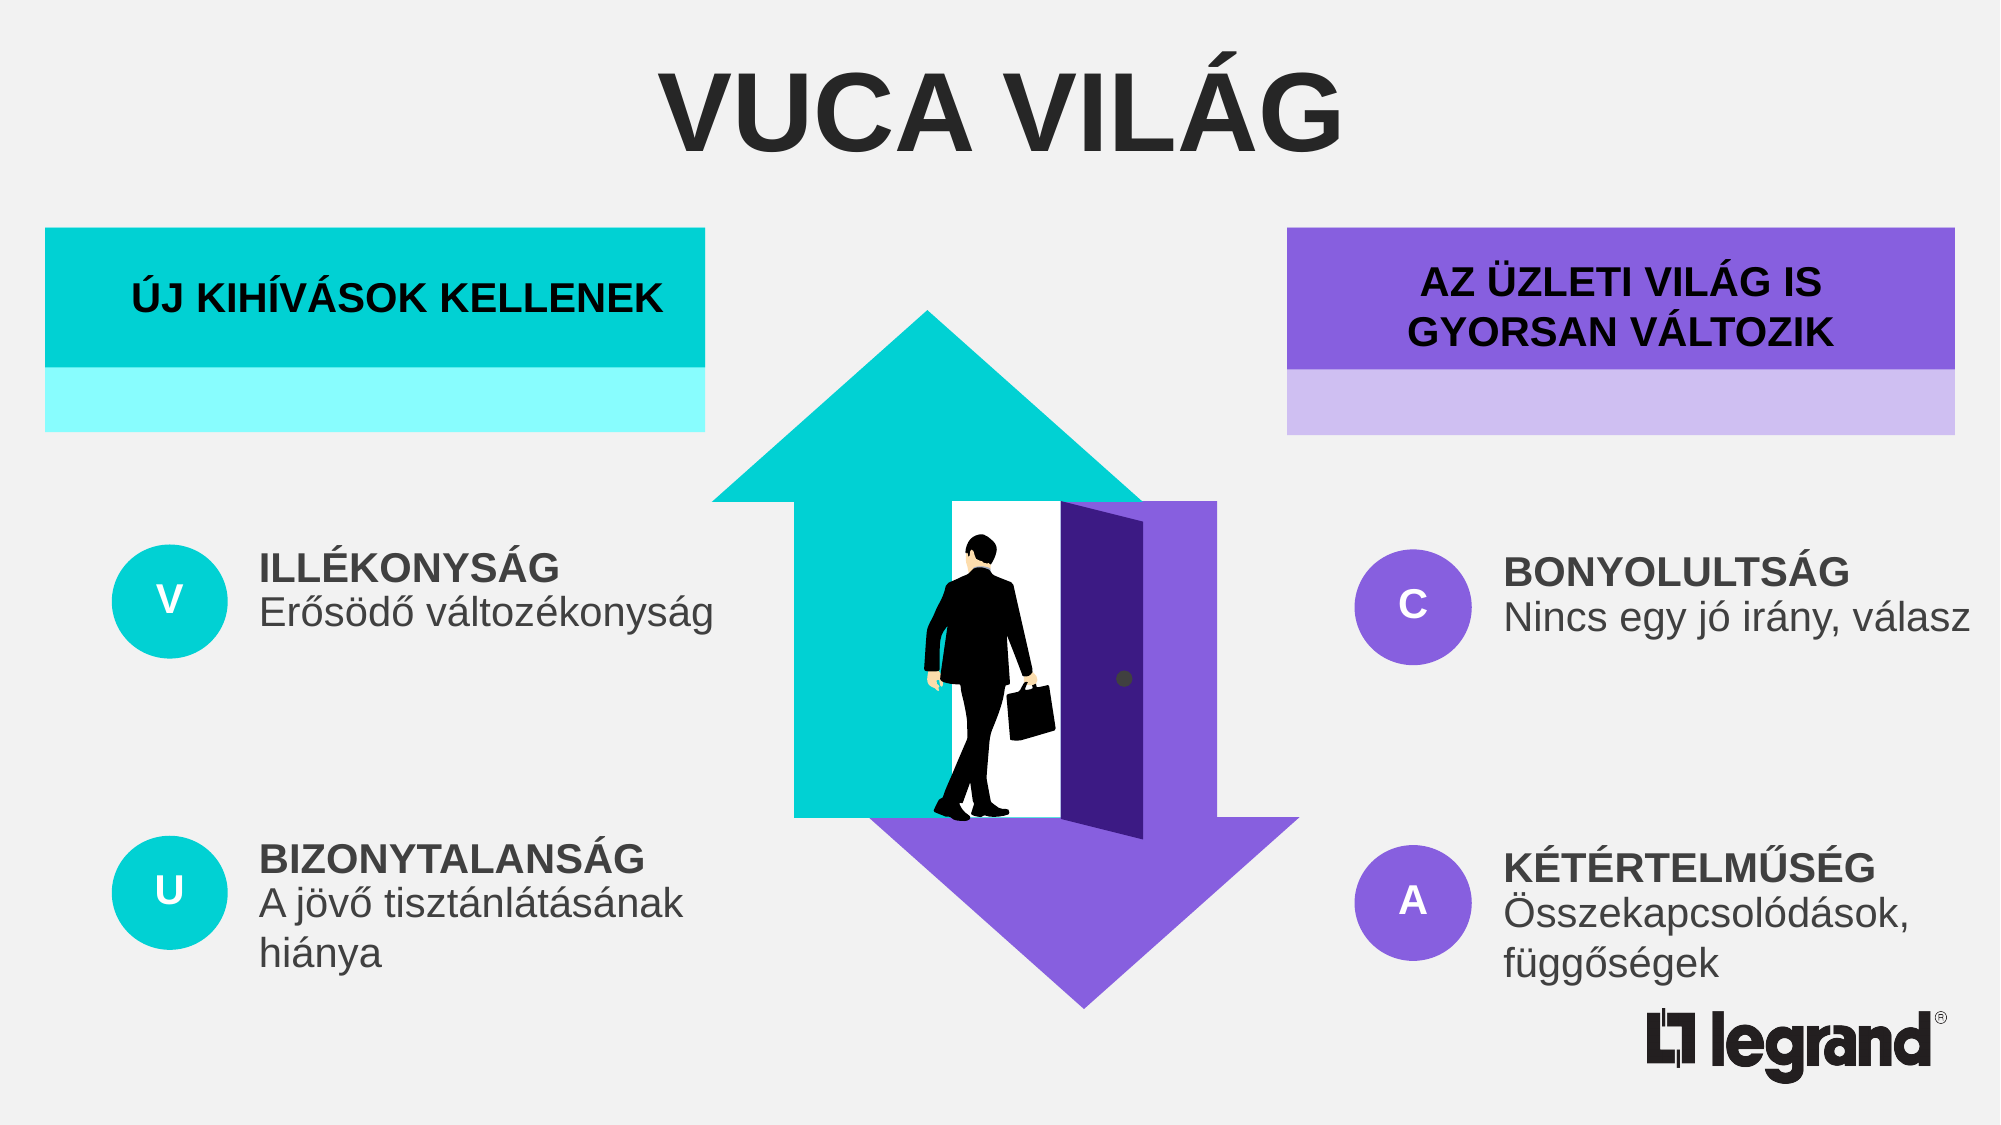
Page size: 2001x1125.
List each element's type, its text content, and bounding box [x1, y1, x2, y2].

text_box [1287, 227, 2000, 995]
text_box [711, 310, 1300, 1009]
list VUCA VILÁG [53, 55, 1952, 175]
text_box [45, 227, 760, 985]
picture [1647, 1008, 1947, 1084]
